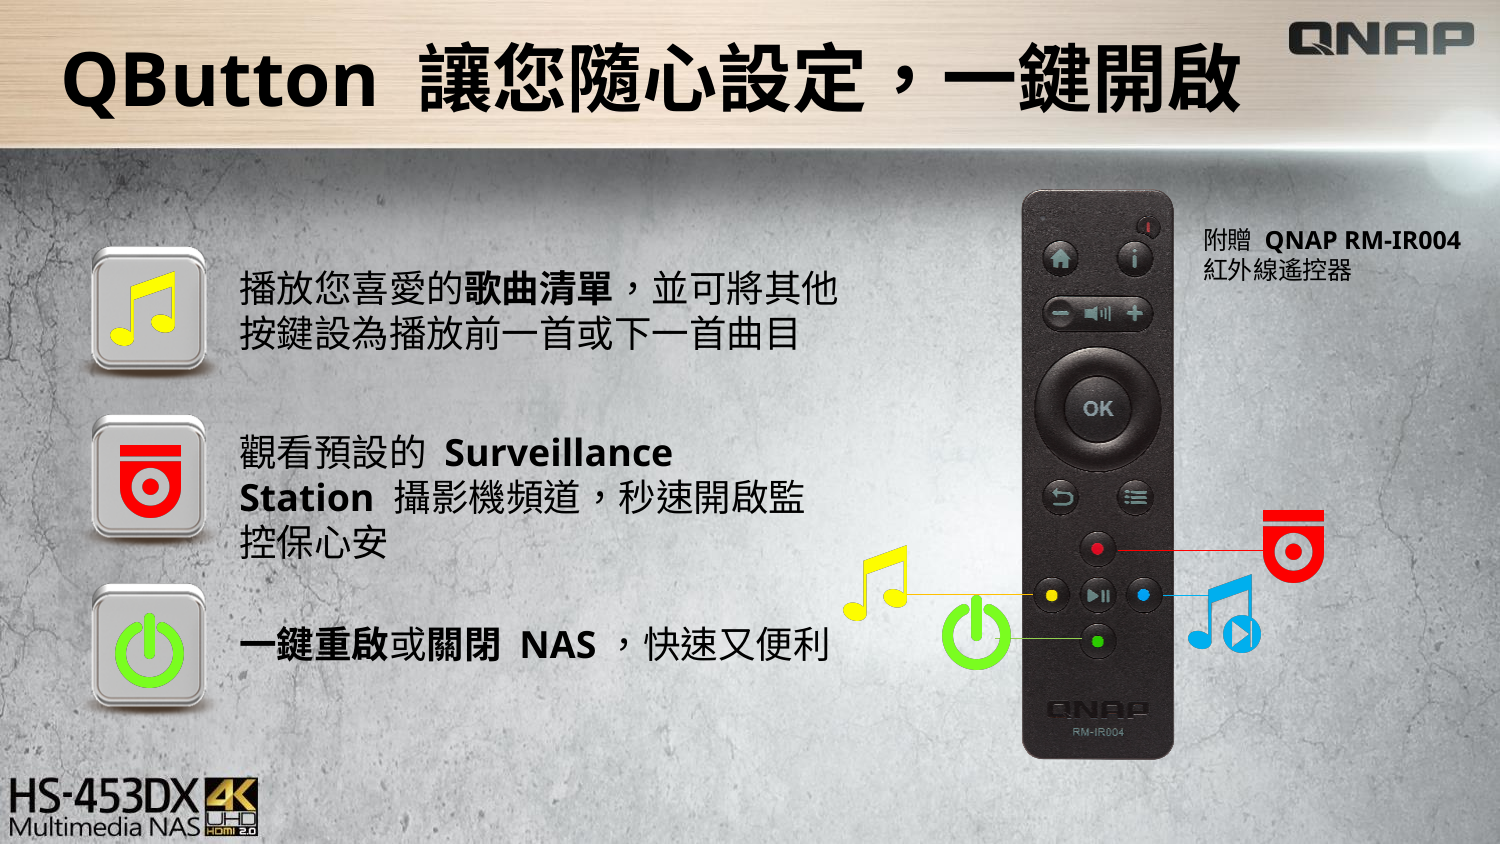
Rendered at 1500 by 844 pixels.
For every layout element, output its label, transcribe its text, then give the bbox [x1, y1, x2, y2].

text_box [73, 414, 225, 550]
title QButton 讓您隨心設定，一鍵開啟 [45, 15, 1340, 150]
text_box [843, 161, 1324, 763]
text_box 附贈 QNAP RM-IR004 紅外線遙控器 [1324, 216, 1500, 292]
picture [0, 0, 1500, 844]
text_box 觀看預設的 Surveillance Station 攝影機頻道，秒速開啟監控保心安 [225, 421, 822, 528]
text_box 一鍵重啟或關閉 NAS，快速又便利 [225, 613, 843, 719]
text_box 播放您喜愛的歌曲清單，並可將其他按鍵設為播放前一首或下一首曲目 [225, 257, 843, 364]
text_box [73, 246, 225, 382]
